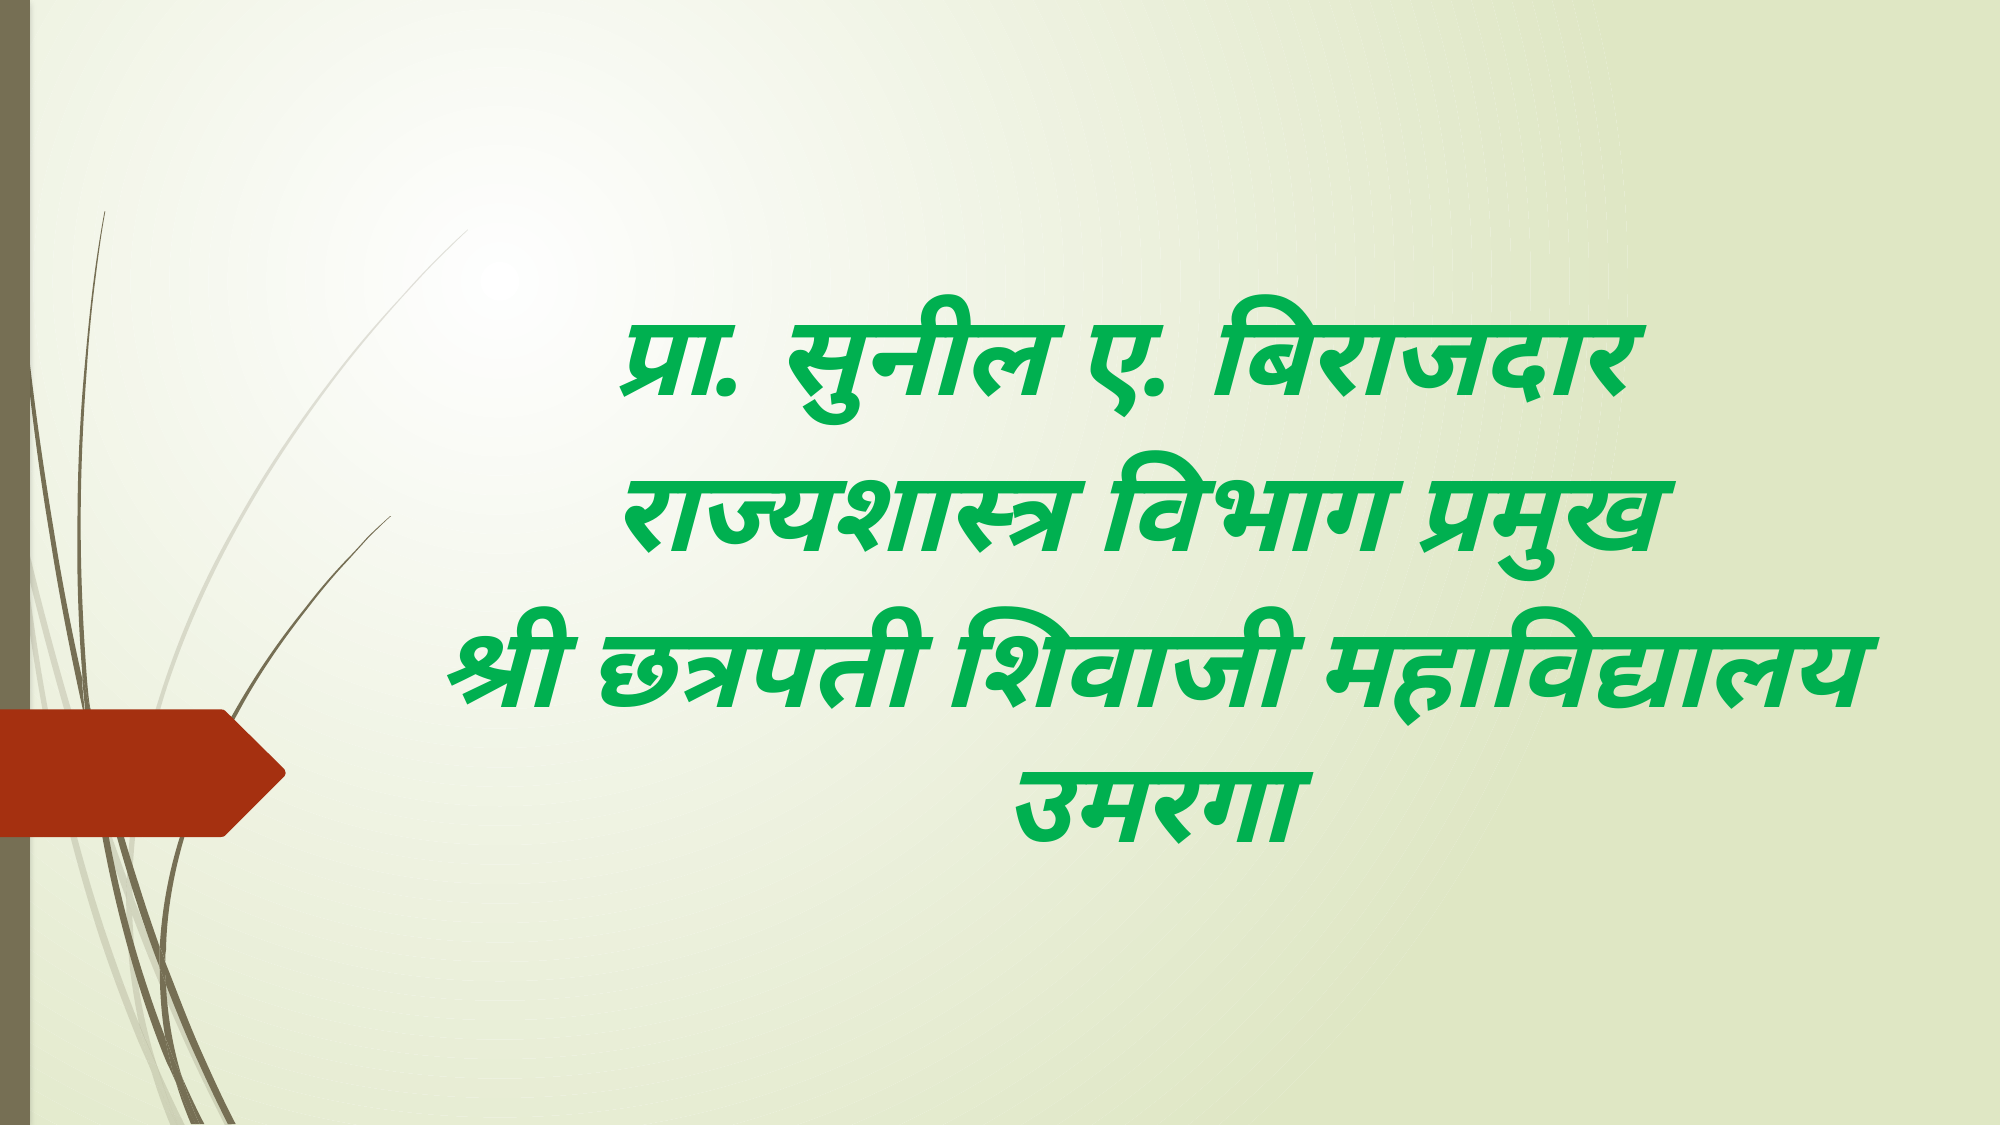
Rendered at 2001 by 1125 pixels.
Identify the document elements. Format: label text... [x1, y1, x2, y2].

subtitle प्रा. सुनील ए. बिराजदार राज्यशास्त्र विभाग प्रमुख श्री छत्रपती शिवाजी महाविद्यालय उमरगा [349, 68, 1950, 1081]
